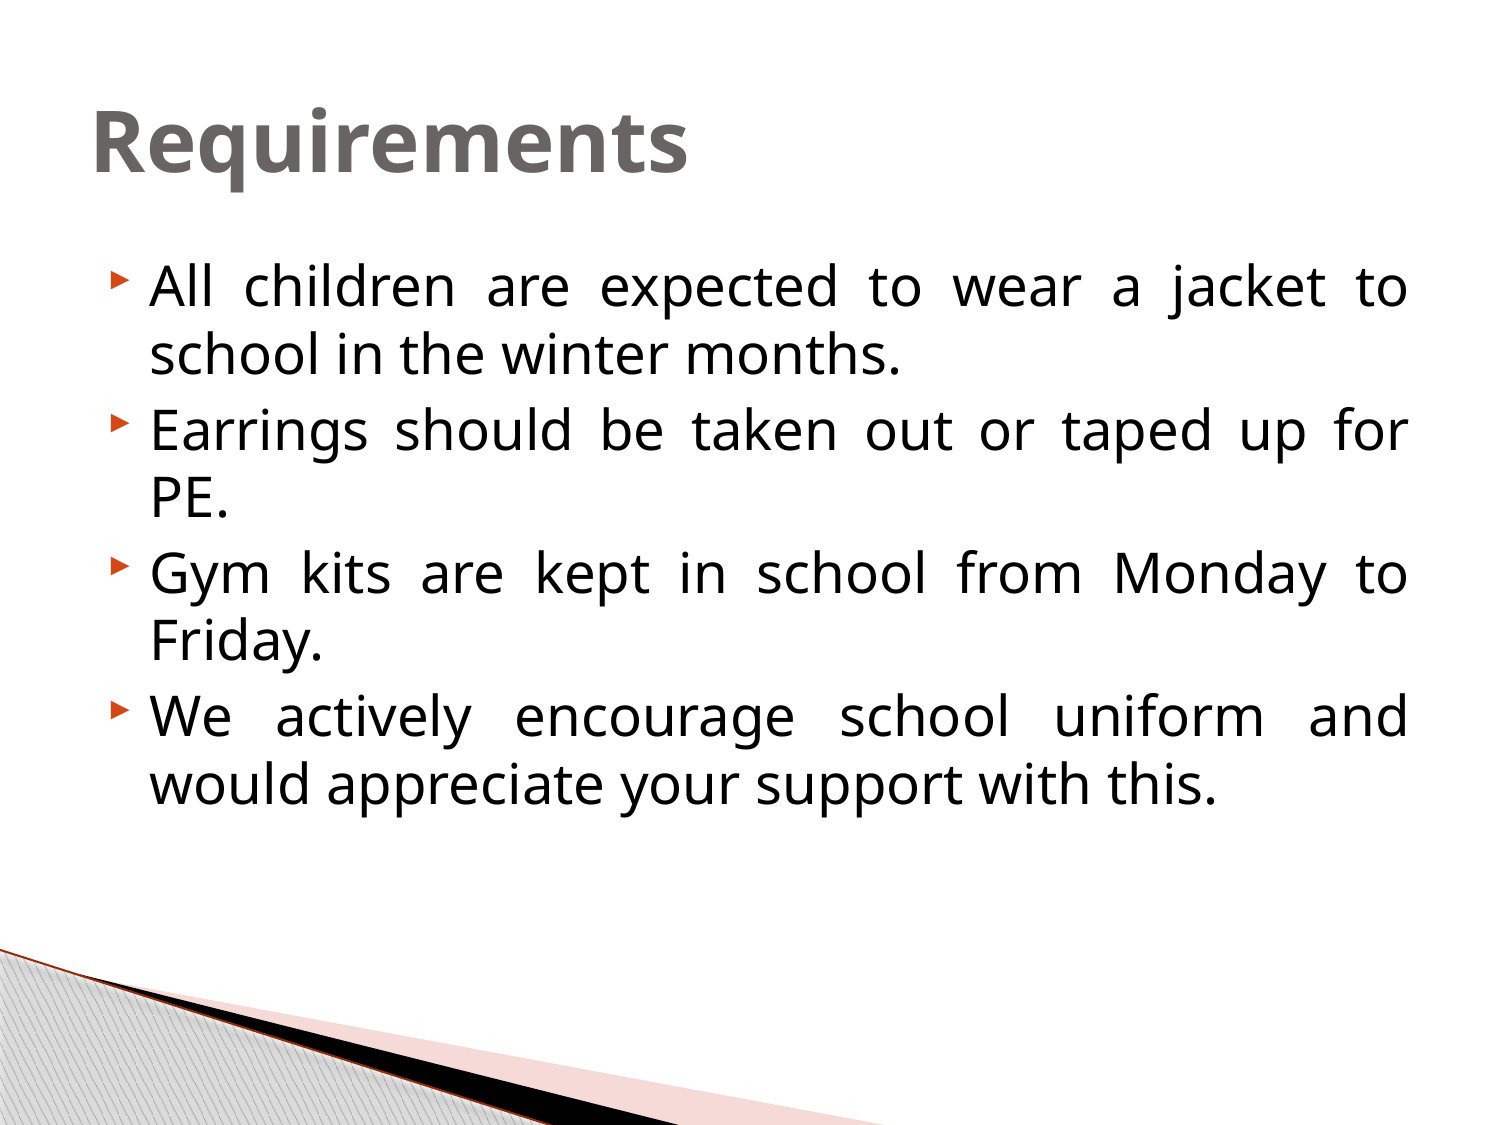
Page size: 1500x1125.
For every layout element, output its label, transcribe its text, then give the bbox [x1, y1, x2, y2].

title Requirements [75, 45, 1425, 233]
list All children are expected to wear a jacket to school in the winter months. Earrings should be taken out or taped up for PE. Gym kits are kept in school from Monday to Friday. We actively encourage school uniform and would appreciate your support with this. [75, 243, 1425, 986]
